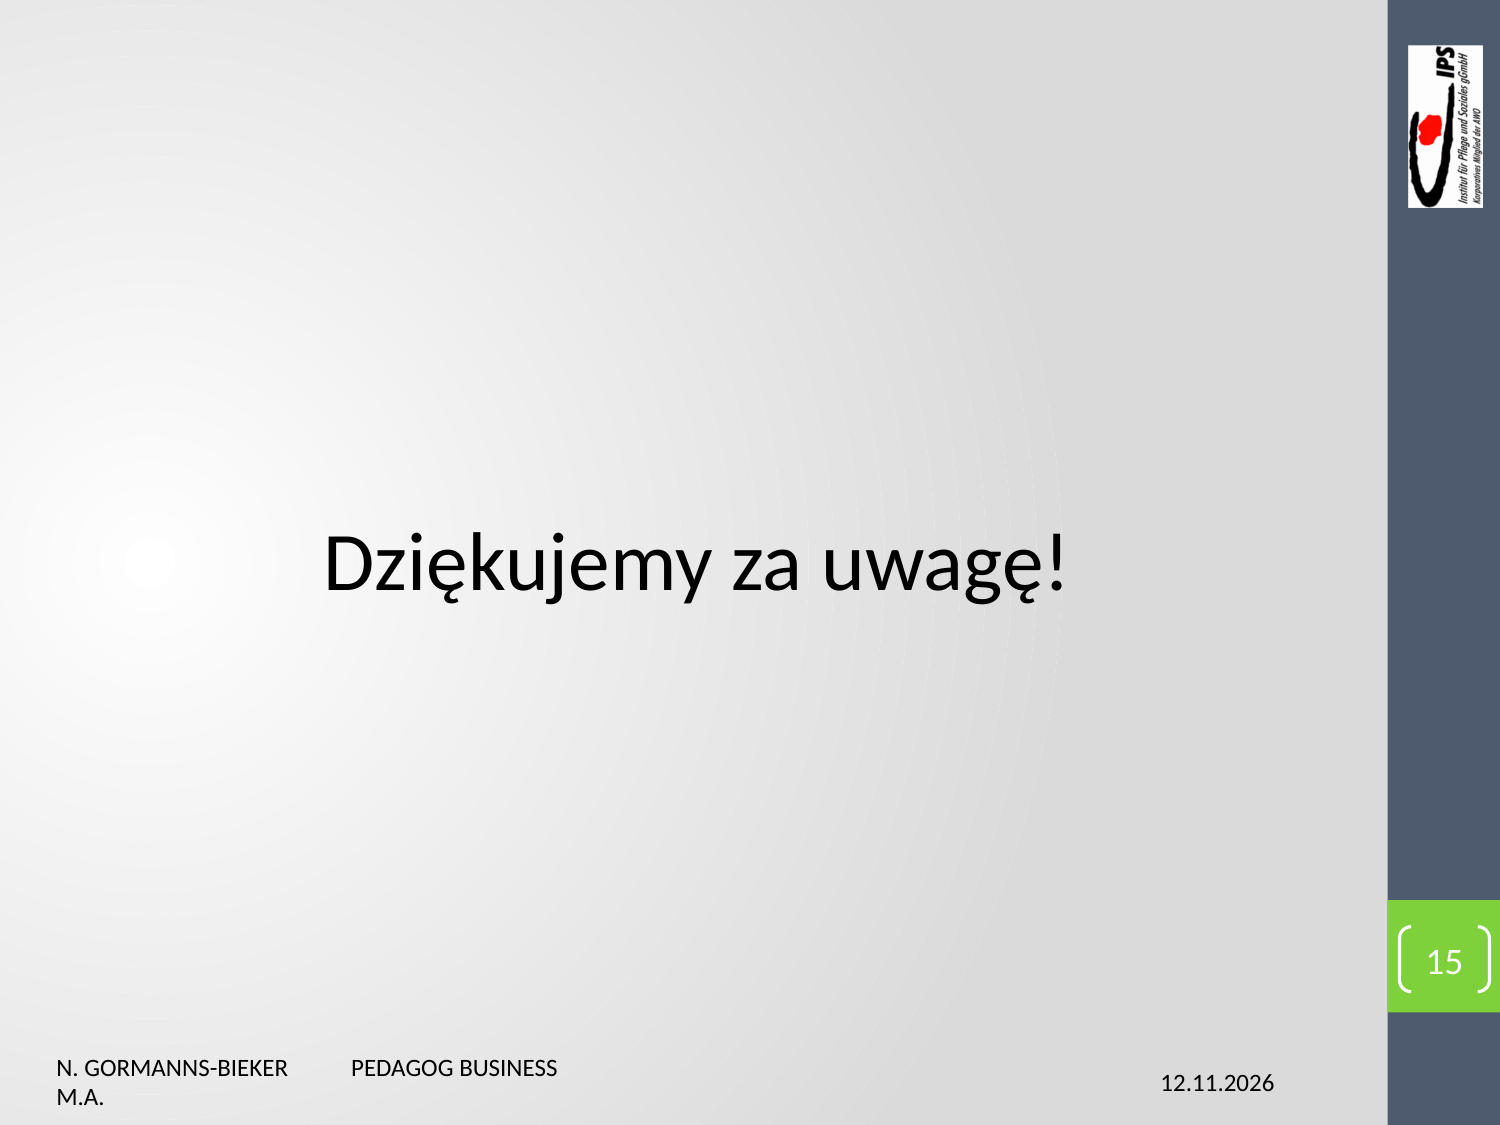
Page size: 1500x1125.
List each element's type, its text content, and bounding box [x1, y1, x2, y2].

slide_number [1094, 1051, 1341, 1112]
list Dziękujemy za uwagę! [41, 432, 1341, 681]
slide_number 15 [1397, 925, 1492, 994]
footer N. Gormanns-Bieker Pedagog Business M.A. [41, 1050, 597, 1111]
picture [1409, 46, 1483, 208]
